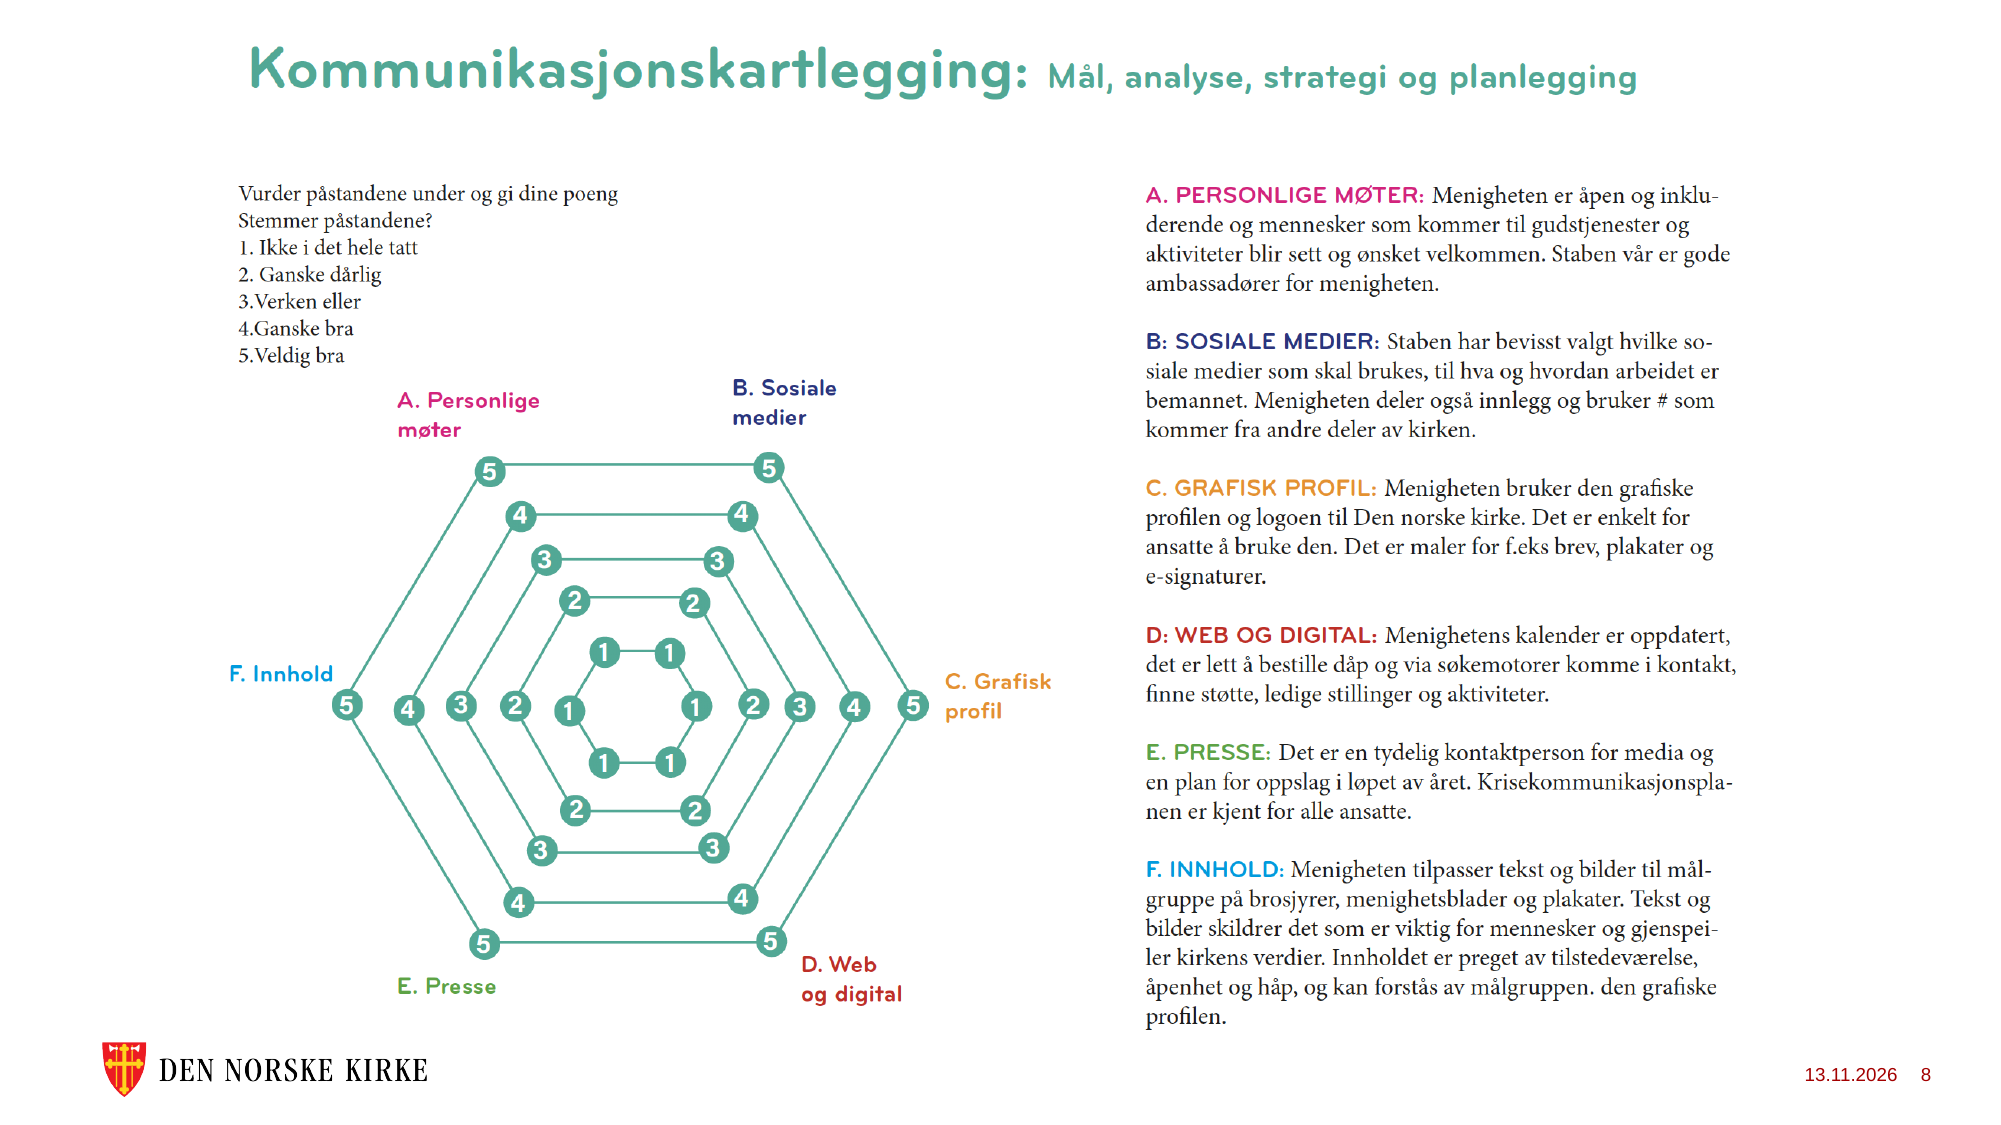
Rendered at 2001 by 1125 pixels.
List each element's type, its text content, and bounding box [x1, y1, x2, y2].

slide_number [1719, 1056, 1898, 1091]
slide_number 8 [1920, 1056, 1978, 1091]
picture [102, 1042, 427, 1097]
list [159, 0, 1839, 1038]
